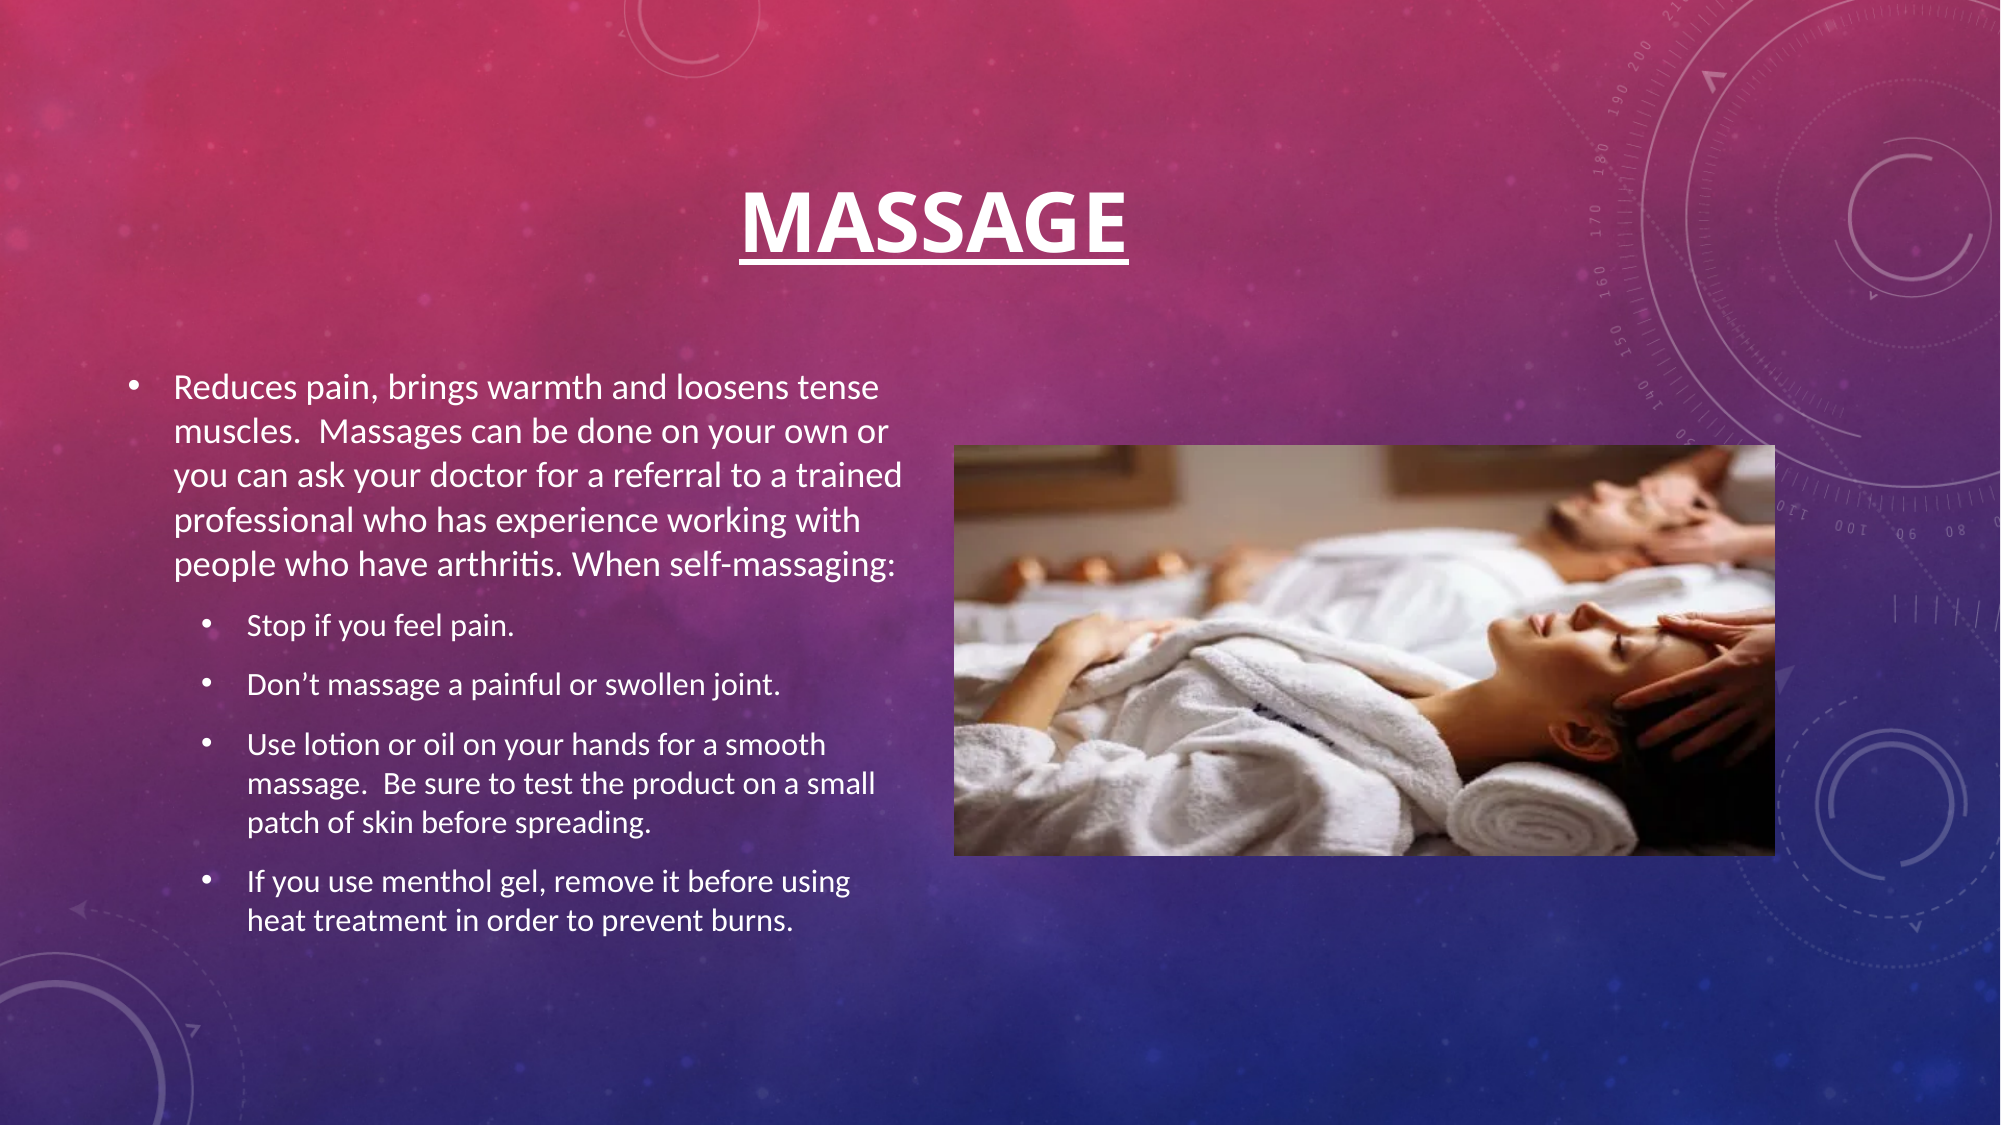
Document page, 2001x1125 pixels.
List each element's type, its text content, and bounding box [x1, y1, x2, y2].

title Massage [112, 99, 1775, 339]
list Reduces pain, brings warmth and loosens tense muscles. Massages can be done on your own or you can ask your doctor for a referral to a trained professional who has experience working with people who have arthritis. When self-massaging: Stop if you feel pain. Don’t massage a painful or swollen joint. Use lotion or oil on your hands for a smooth massage. Be sure to test the product on a small patch of skin before spreading. If you use menthol gel, remove it before using heat treatment in order to prevent burns. [112, 351, 932, 950]
picture [0, 0, 2001, 1125]
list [954, 445, 1775, 856]
